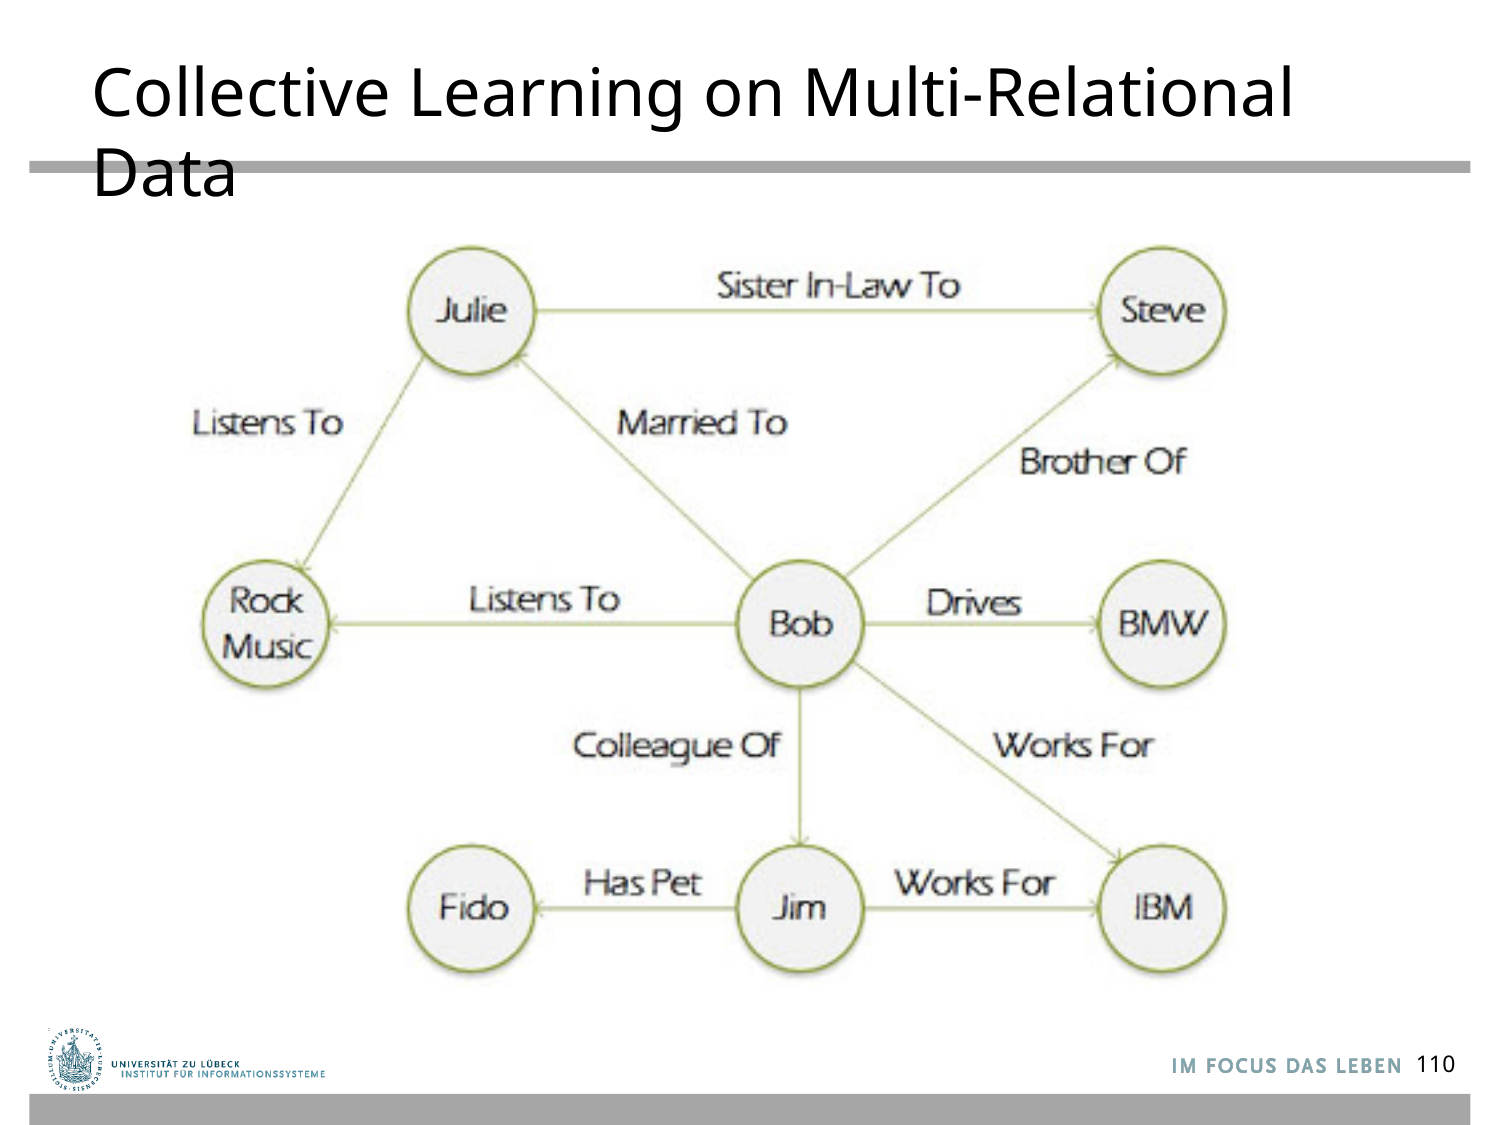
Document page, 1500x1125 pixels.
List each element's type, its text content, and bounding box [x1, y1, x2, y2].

picture [1173, 1058, 1305, 1073]
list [170, 243, 1237, 987]
title Collective Learning on Multi-Relational Data [76, 42, 1427, 126]
slide_number 110 [1305, 1050, 1471, 1083]
